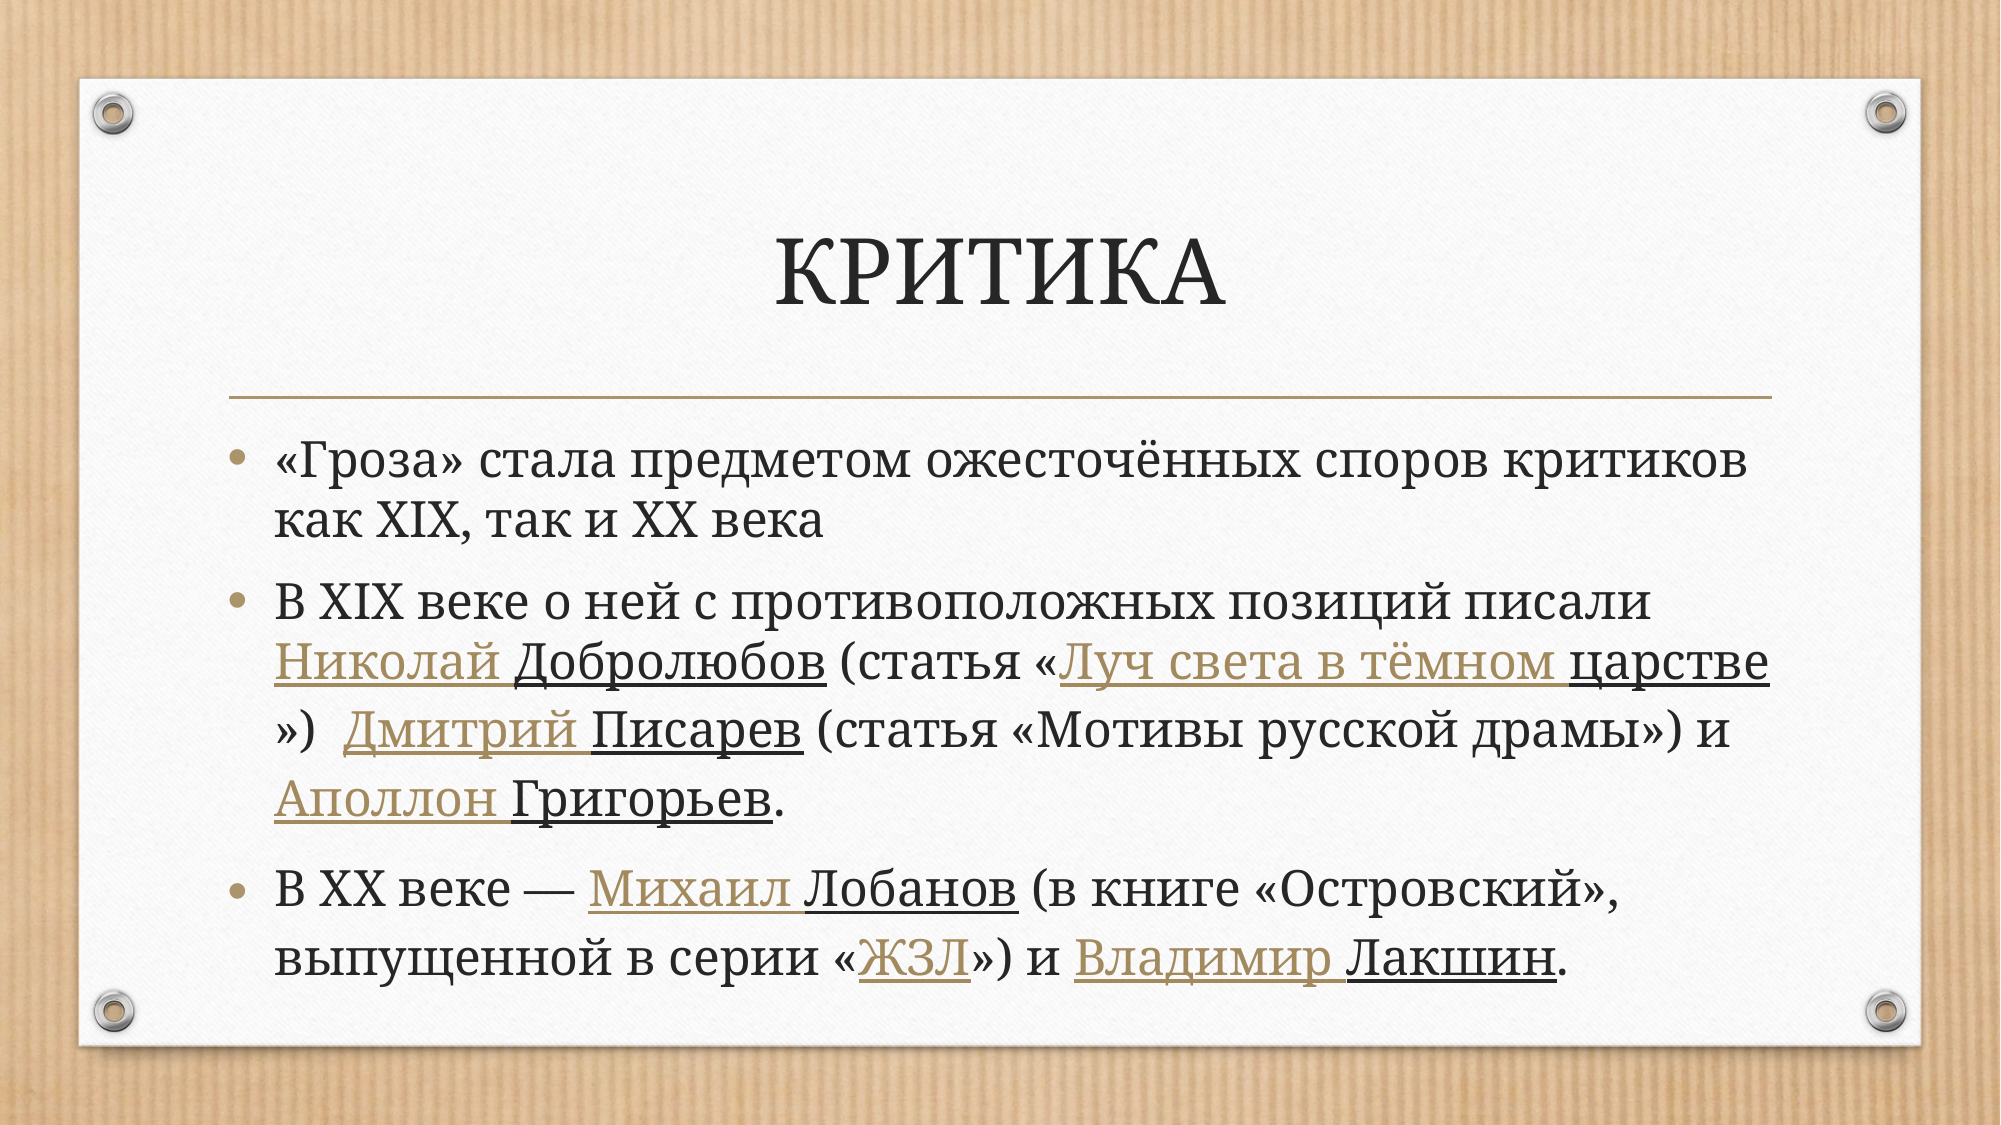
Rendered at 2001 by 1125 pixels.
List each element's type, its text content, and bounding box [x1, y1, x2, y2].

title КРИТИКА [212, 161, 1788, 375]
list «Гроза» стала предметом ожесточённых споров критиков как XIX, так и XX века В XIX веке о ней с противоположных позиций писали Николай Добролюбов (статья «Луч света в тёмном царстве») Дмитрий Писарев (статья «Мотивы русской драмы») и Аполлон Григорьев. В XX веке — Михаил Лобанов (в книге «Островский», выпущенной в серии «ЖЗЛ») и Владимир Лакшин. [212, 419, 1788, 964]
picture [0, 0, 2001, 1125]
